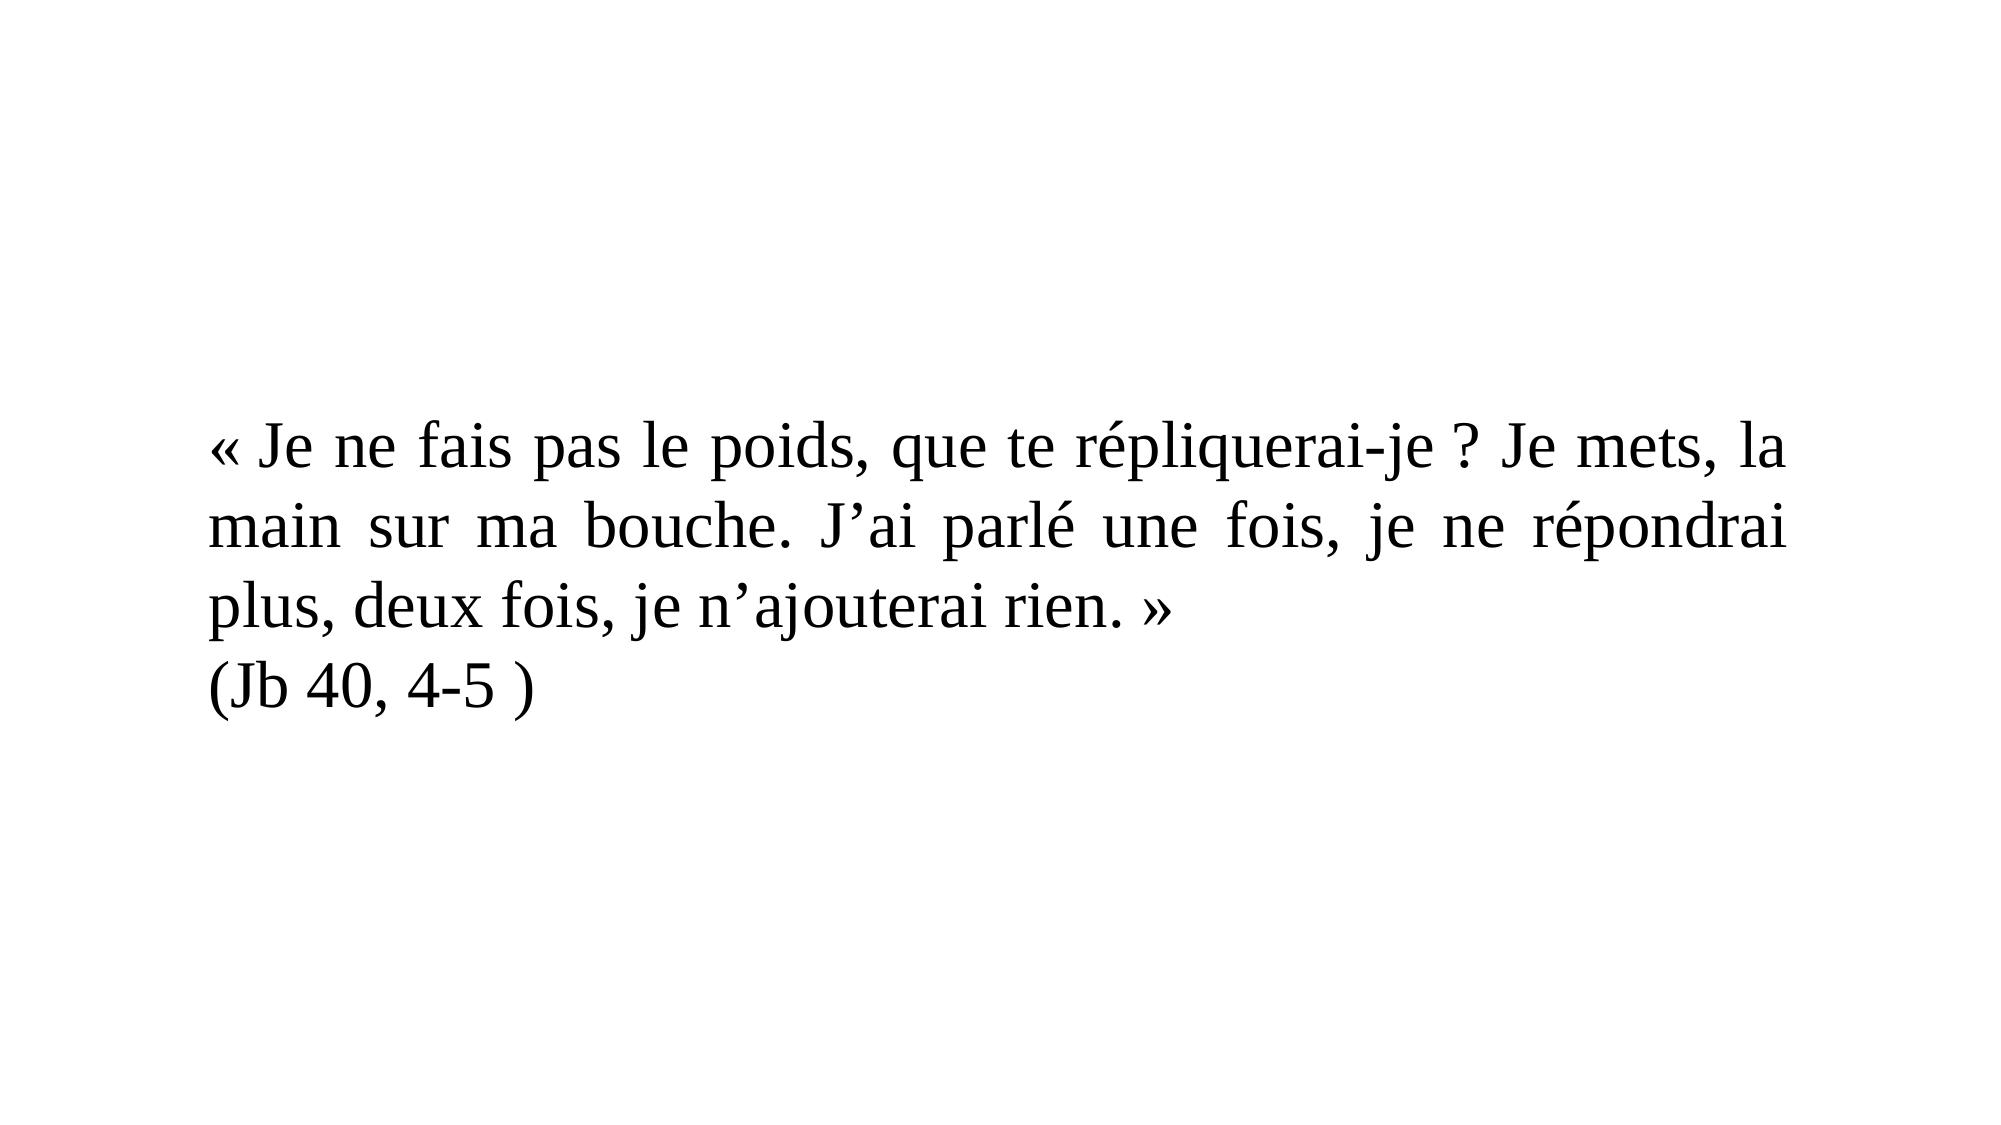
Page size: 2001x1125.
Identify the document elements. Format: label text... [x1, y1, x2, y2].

text_box « Je ne fais pas le poids, que te répliquerai-je ? Je mets, la main sur ma bouche. J’ai parlé une fois, je ne répondrai plus, deux fois, je n’ajouterai rien. » (Jb 40, 4-5 ) [194, 393, 1806, 728]
